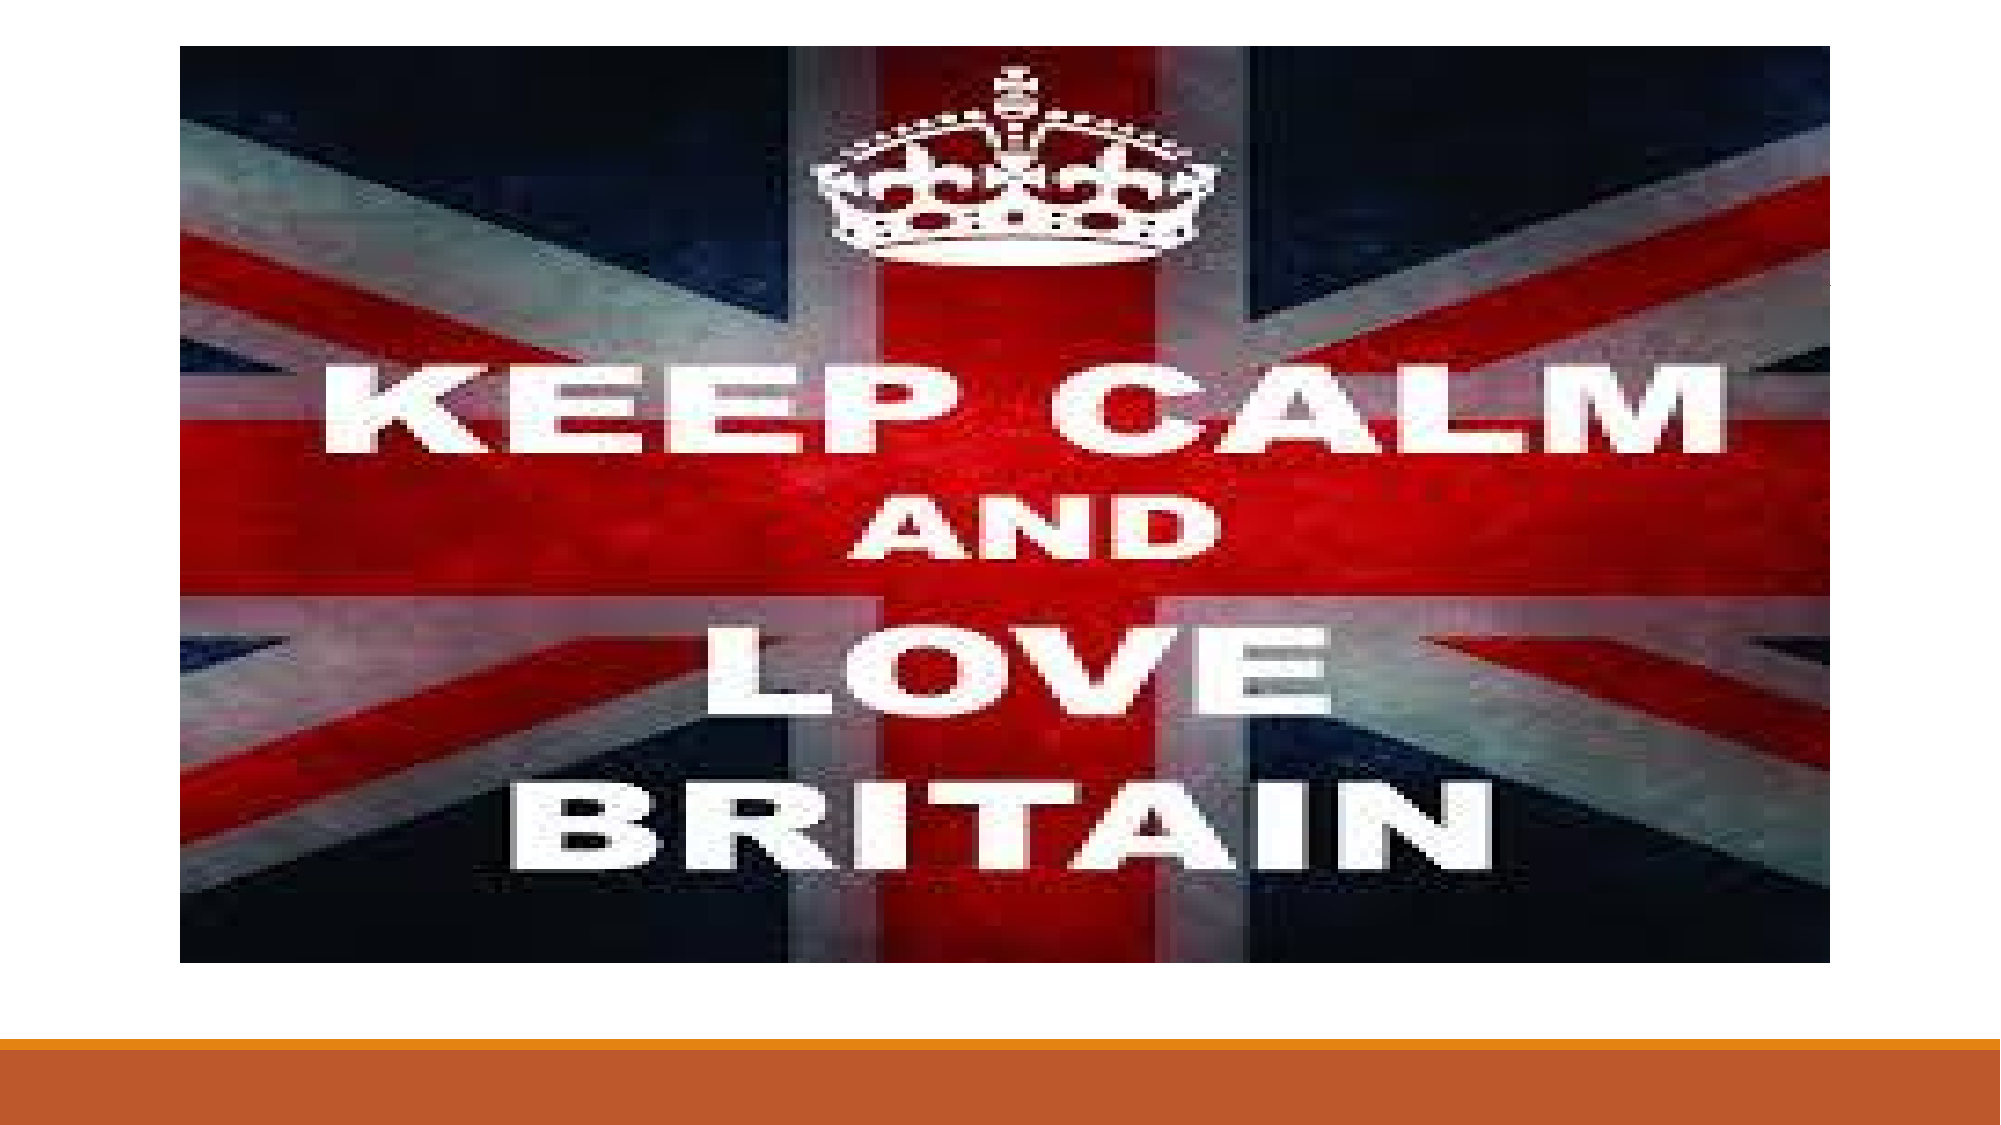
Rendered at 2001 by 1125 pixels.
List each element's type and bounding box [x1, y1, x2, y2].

picture [179, 46, 1831, 964]
